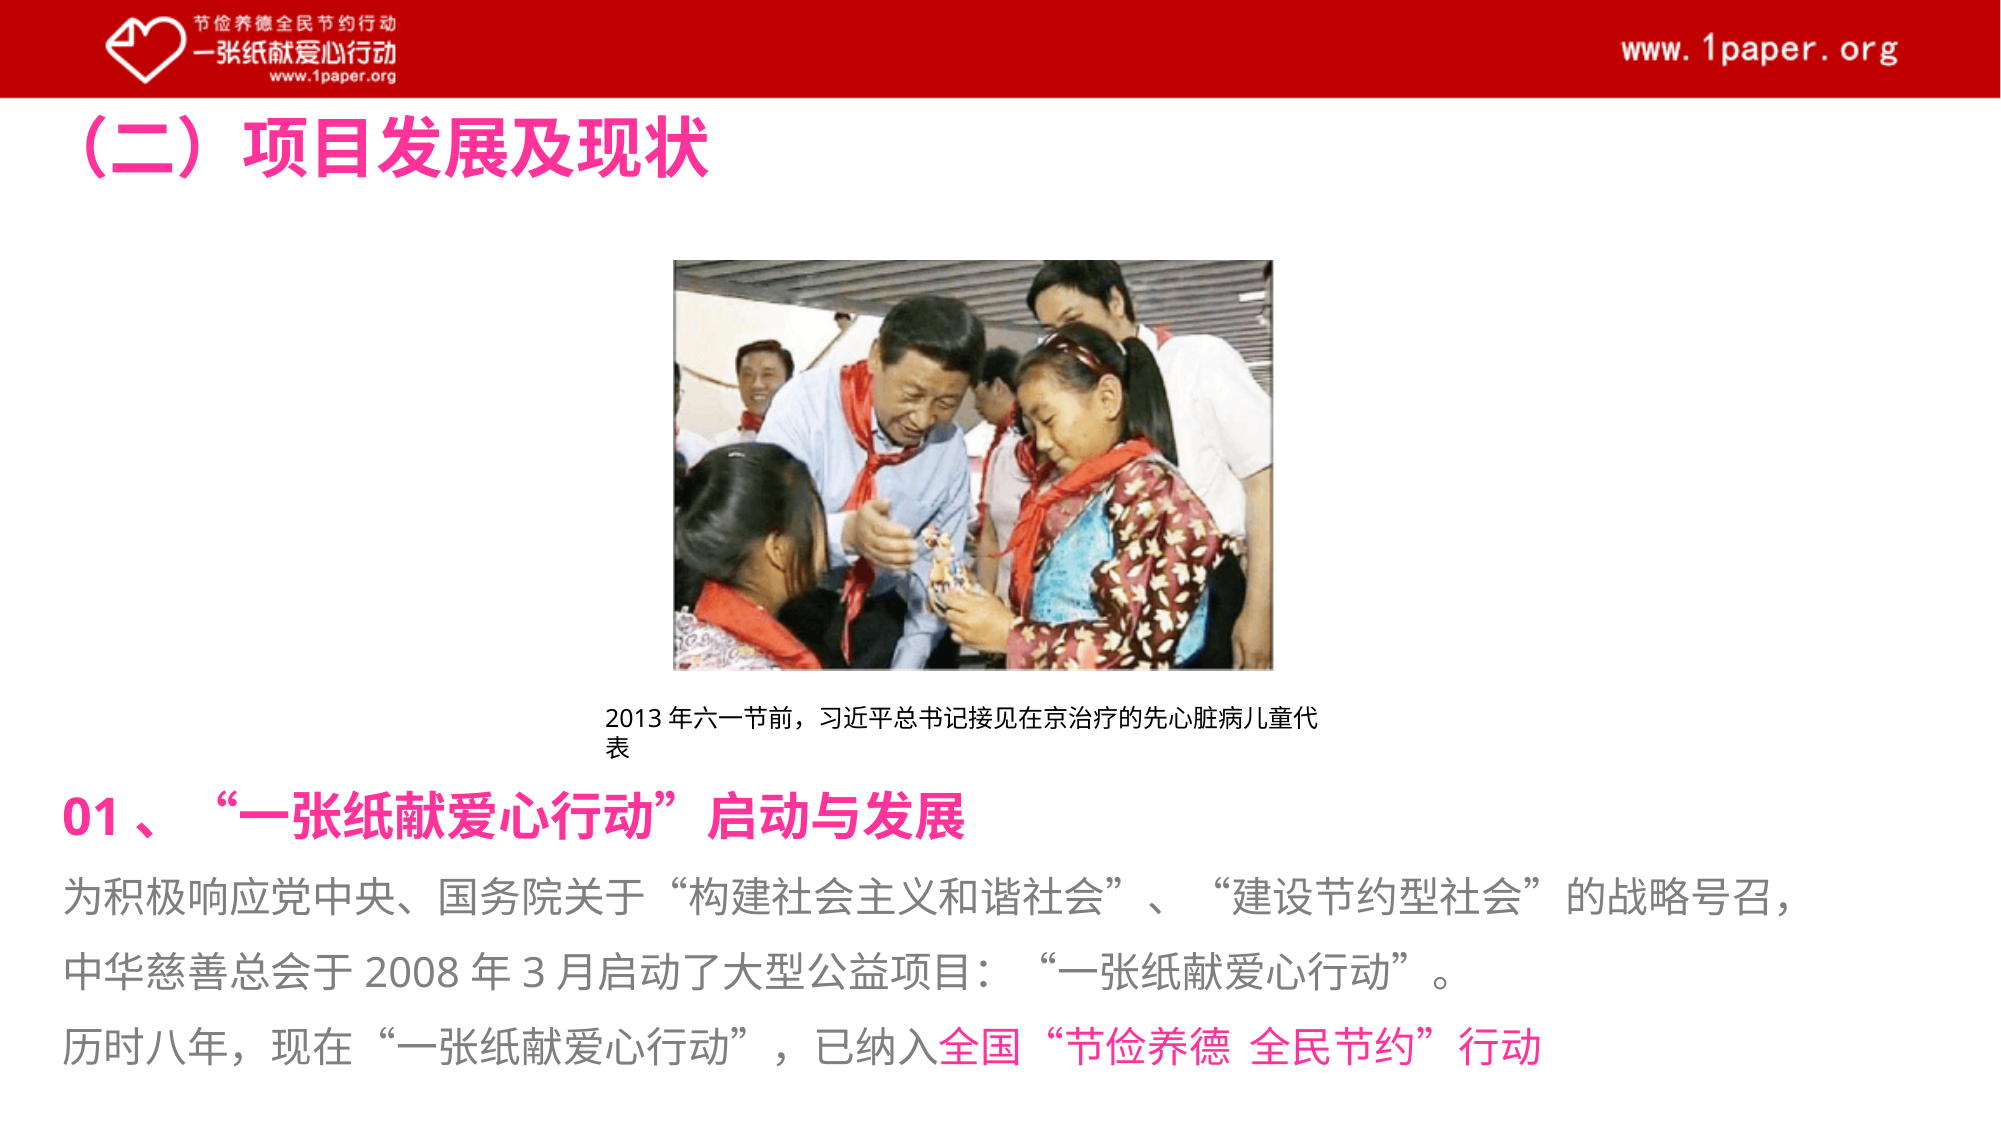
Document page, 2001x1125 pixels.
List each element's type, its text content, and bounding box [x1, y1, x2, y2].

text_box （二）项目发展及现状 [27, 98, 1348, 194]
text_box 01、“一张纸献爱心行动”启动与发展 为积极响应党中央、国务院关于“构建社会主义和谐社会”、“建设节约型社会”的战略号召， 中华慈善总会于2008年3月启动了大型公益项目：“一张纸献爱心行动”。 历时八年，现在“一张纸献爱心行动”，已纳入全国“节俭养德 全民节约”行动 [47, 744, 2000, 1078]
text_box 2013年六一节前，习近平总书记接见在京治疗的先心脏病儿童代表 [590, 694, 1347, 770]
picture [0, 0, 2001, 1125]
